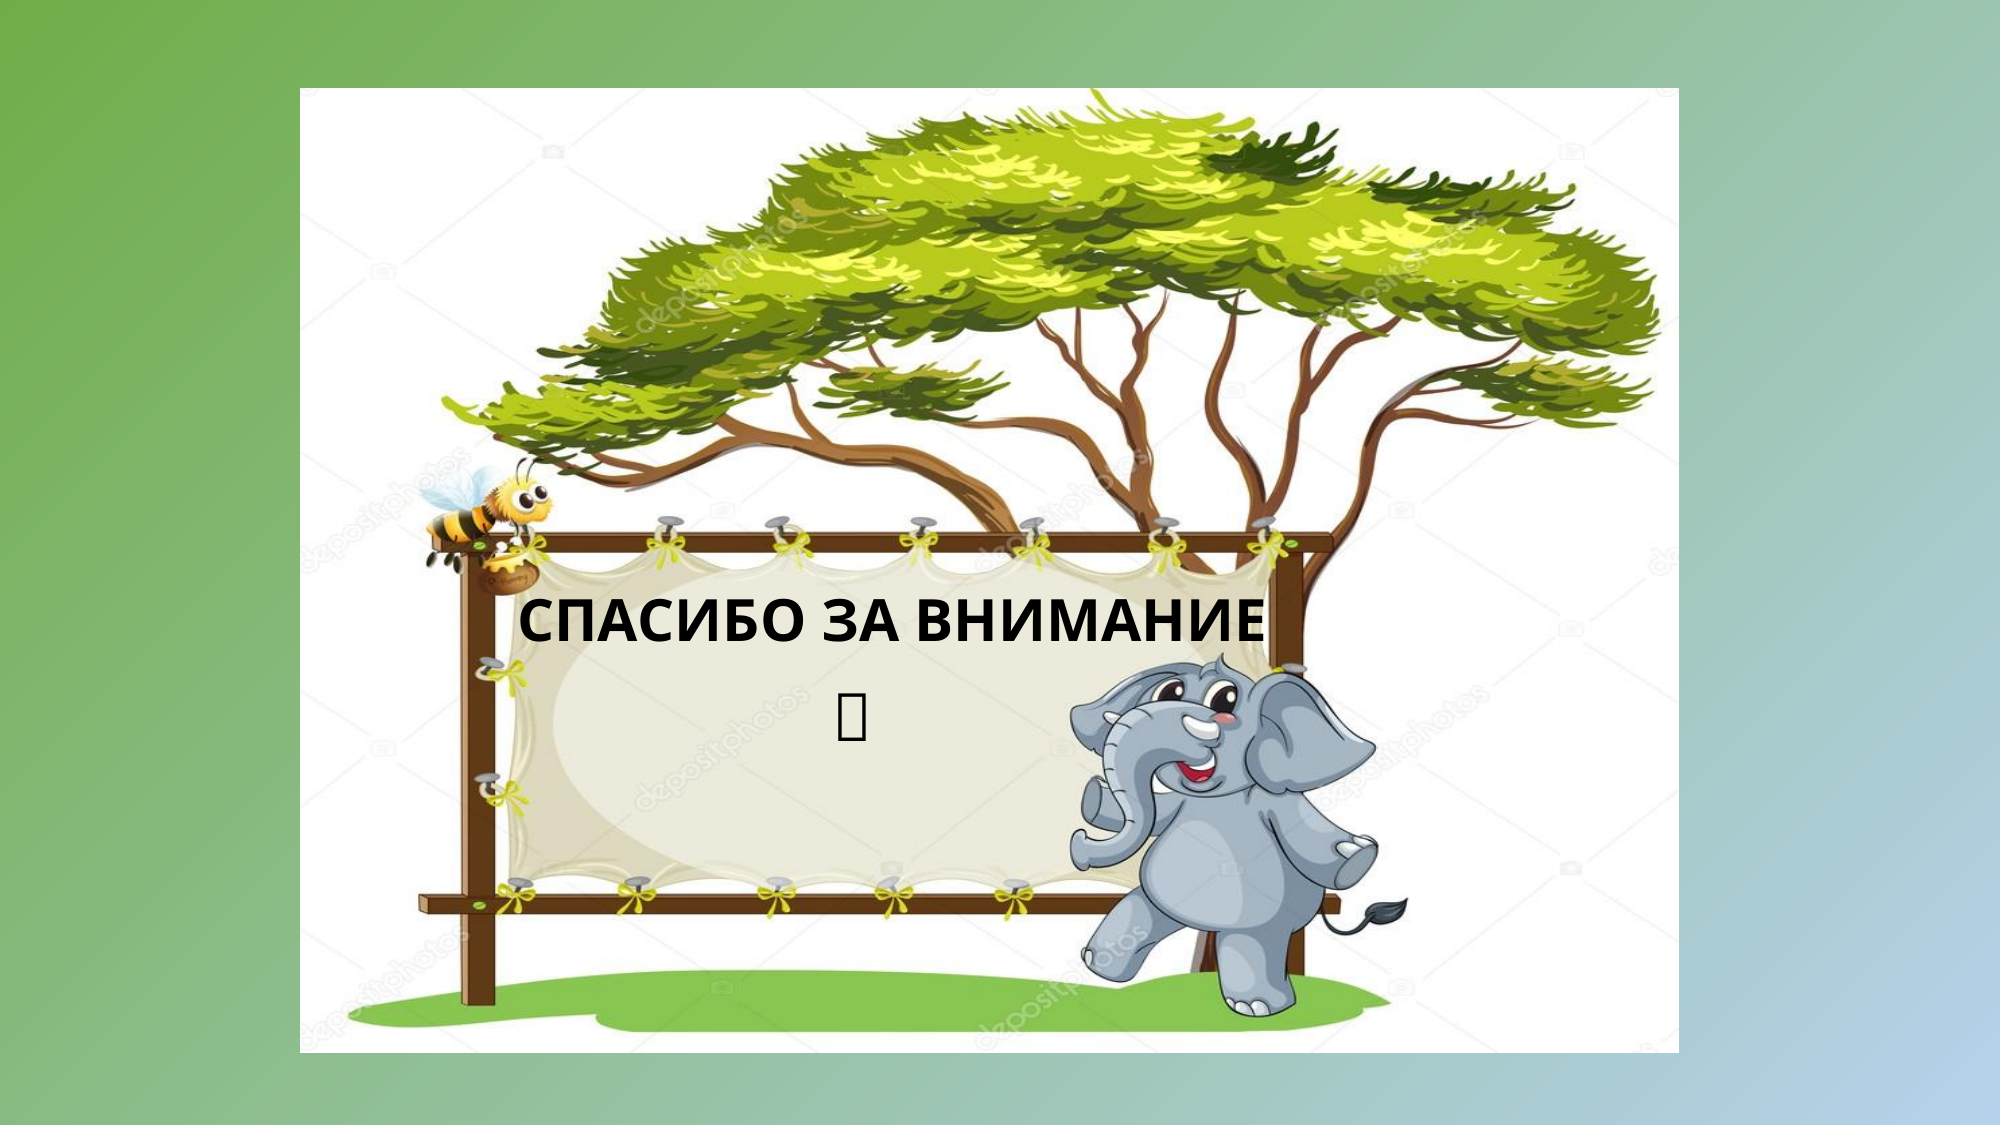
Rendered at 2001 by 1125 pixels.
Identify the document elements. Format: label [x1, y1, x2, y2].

picture [299, 88, 1679, 1053]
